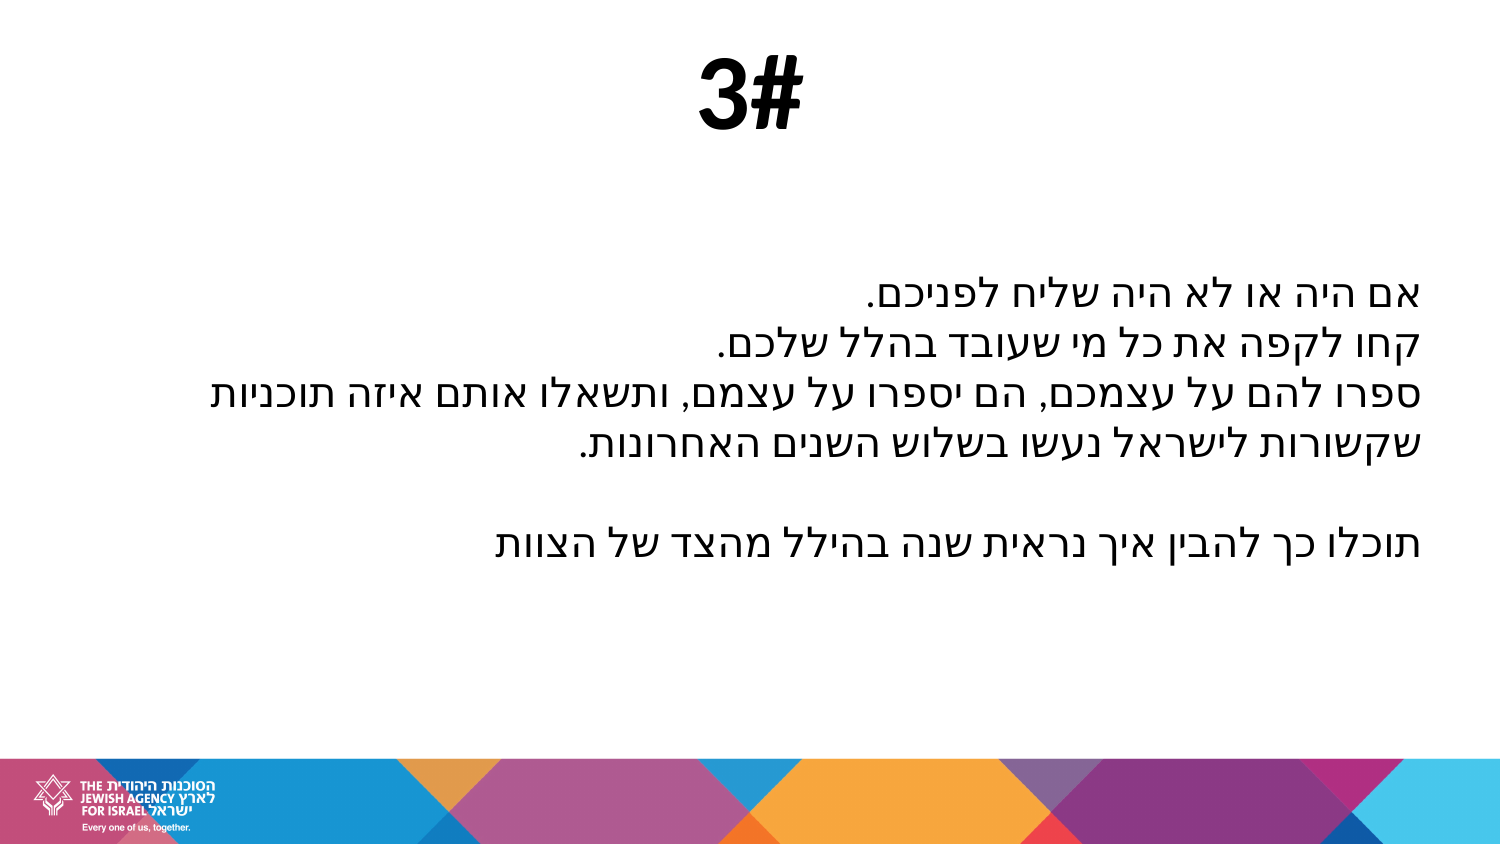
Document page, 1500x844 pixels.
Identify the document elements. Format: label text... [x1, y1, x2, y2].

picture [0, 759, 1500, 844]
text_box 3# [45, 14, 1456, 159]
text_box אם היה או לא היה שליח לפניכם. קחו לקפה את כל מי שעובד בהלל שלכם. ספרו להם על עצמכם, הם יספרו על עצמם, ותשאלו אותם איזה תוכניות שקשורות לישראל נעשו בשלוש השנים האחרונות. תוכלו כך להבין איך נראית שנה בהילל מהצד של הצוות [97, 258, 1438, 573]
